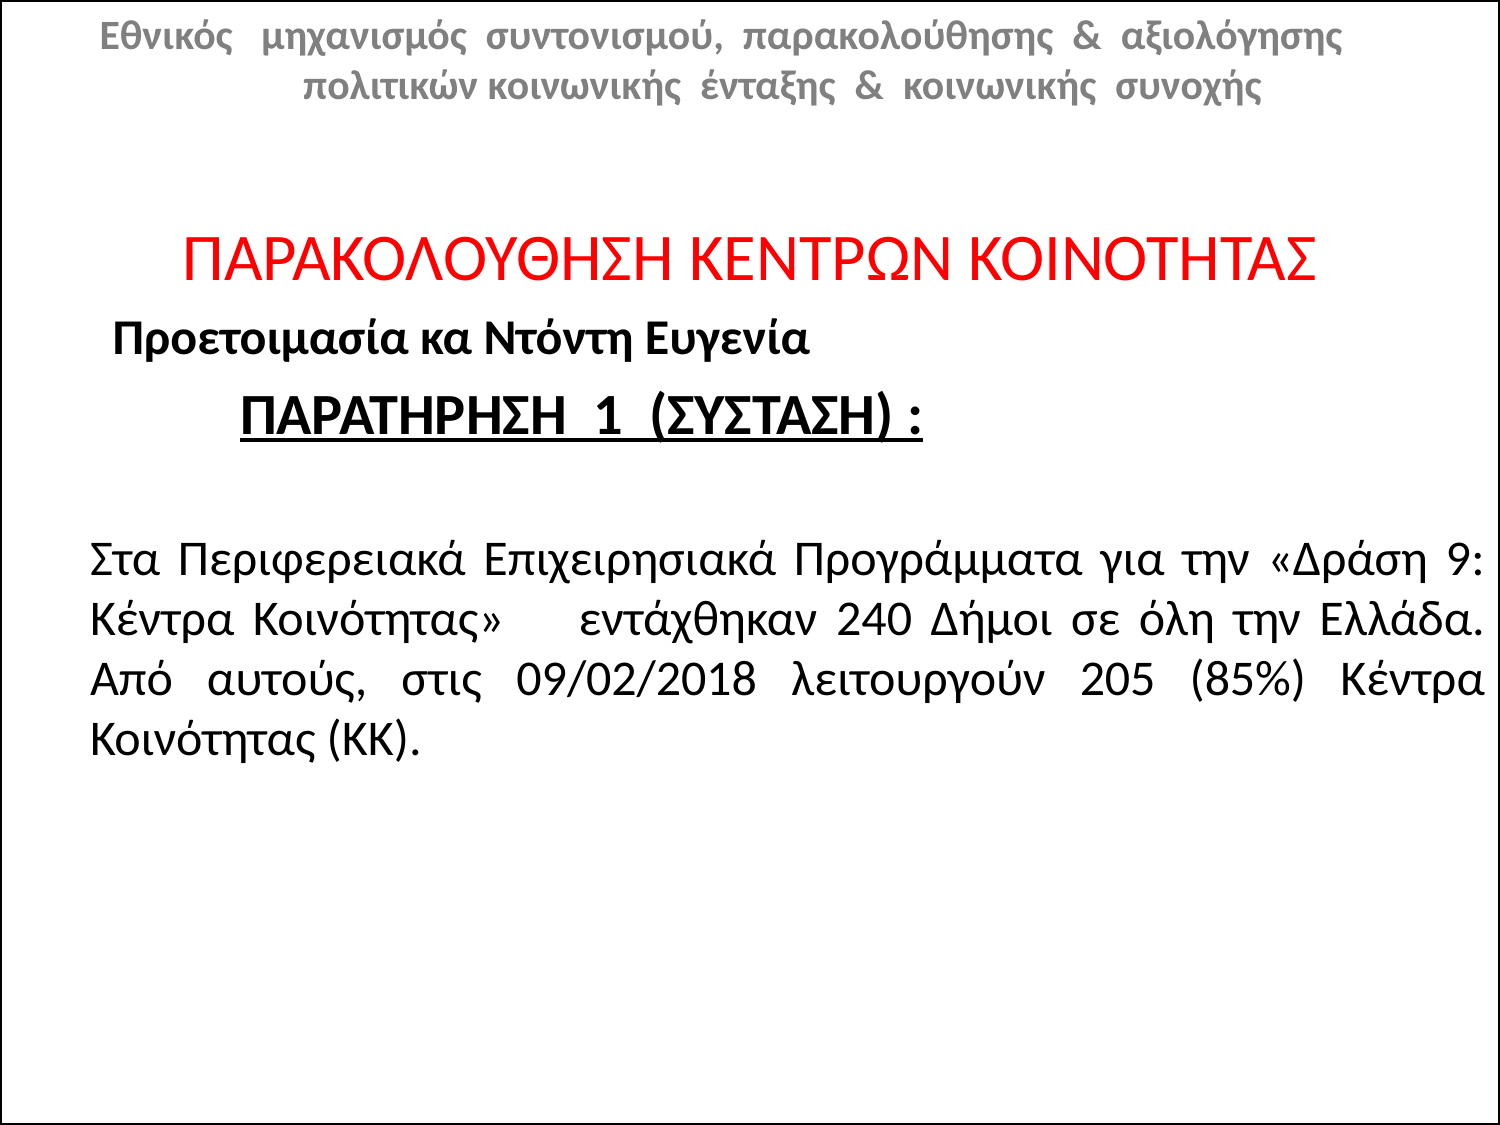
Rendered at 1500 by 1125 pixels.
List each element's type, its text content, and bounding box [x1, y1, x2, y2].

list Εθνικός μηχανισμός συντονισμού, παρακολούθησης & αξιολόγησης πολιτικών κοινωνικής ένταξης & κοινωνικής συνοχής ΠΑΡΑΚΟΛΟΥΘΗΣΗ ΚΕΝΤΡΩΝ ΚΟΙΝΟΤΗΤΑΣ Προετοιμασία κα Ντόντη Ευγενία ΠΑΡΑΤΗΡΗΣΗ 1 (ΣΥΣΤΑΣΗ) : Στα Περιφερειακά Επιχειρησιακά Προγράμματα για την «Δράση 9: Κέντρα Κοινότητας» εντάχθηκαν 240 Δήμοι σε όλη την Ελλάδα. Από αυτούς, στις 09/02/2018 λειτουργούν 205 (85%) Κέντρα Κοινότητας (ΚΚ). [0, 0, 1500, 1125]
